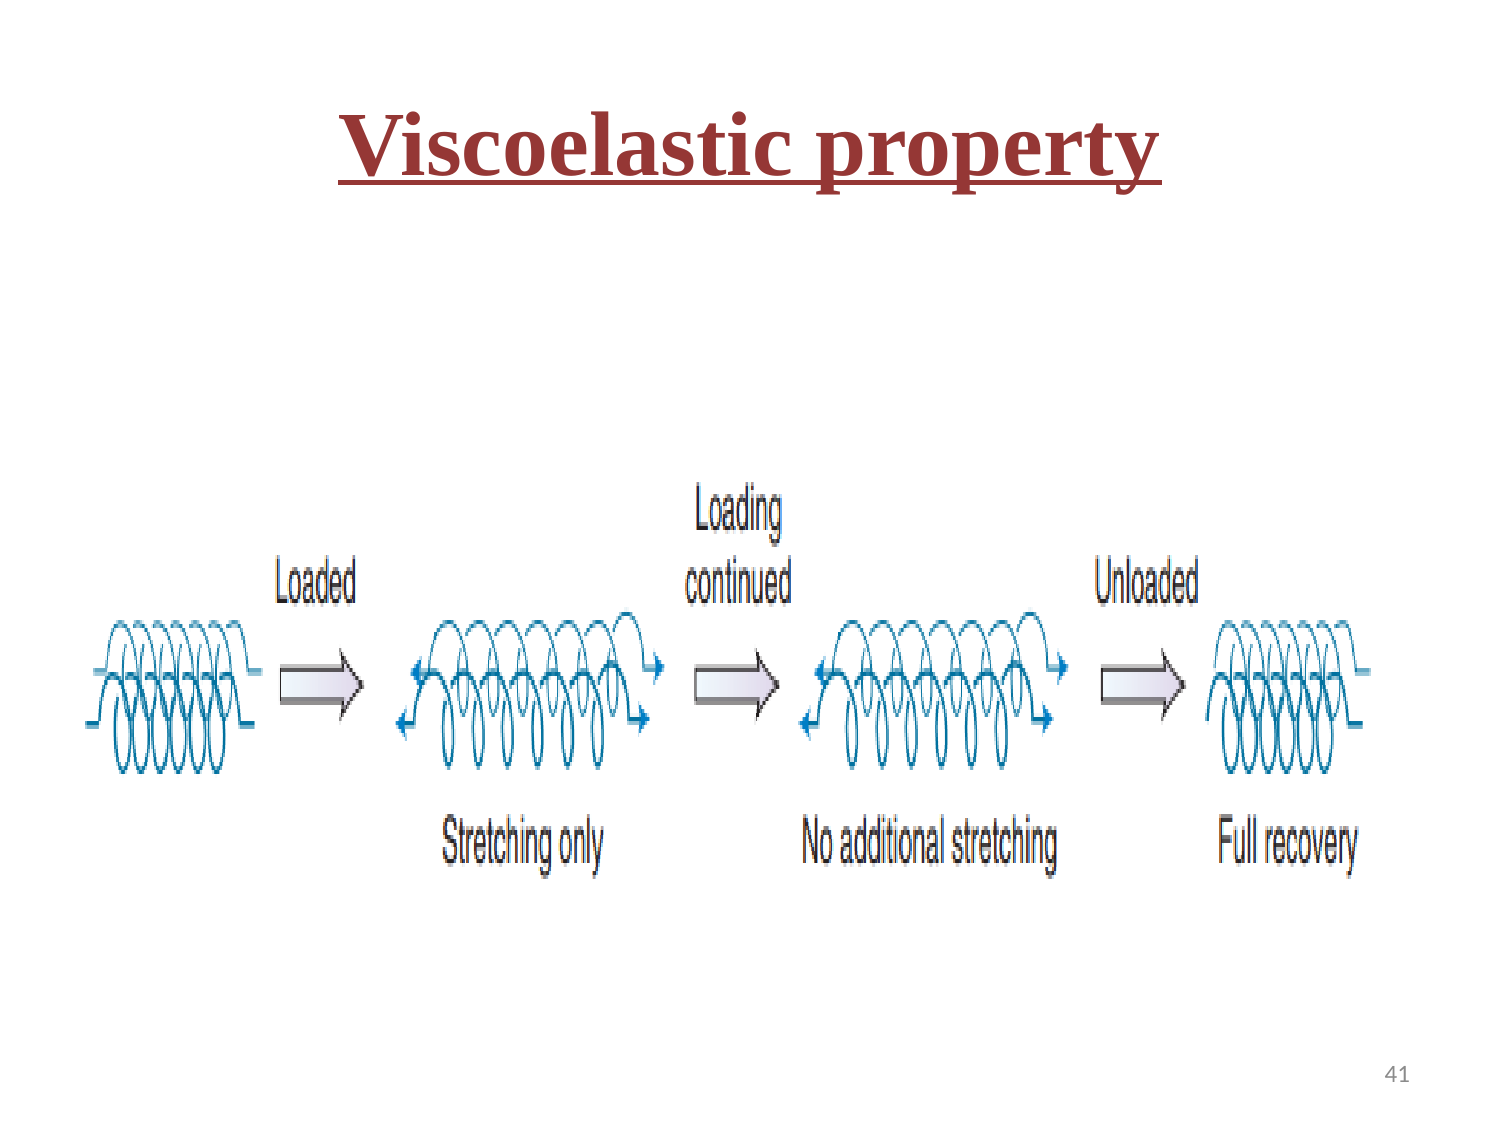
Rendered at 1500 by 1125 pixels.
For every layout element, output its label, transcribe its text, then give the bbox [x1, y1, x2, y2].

picture [40, 462, 1460, 903]
title Viscoelastic property [75, 45, 1425, 233]
slide_number 41 [1074, 1042, 1425, 1103]
